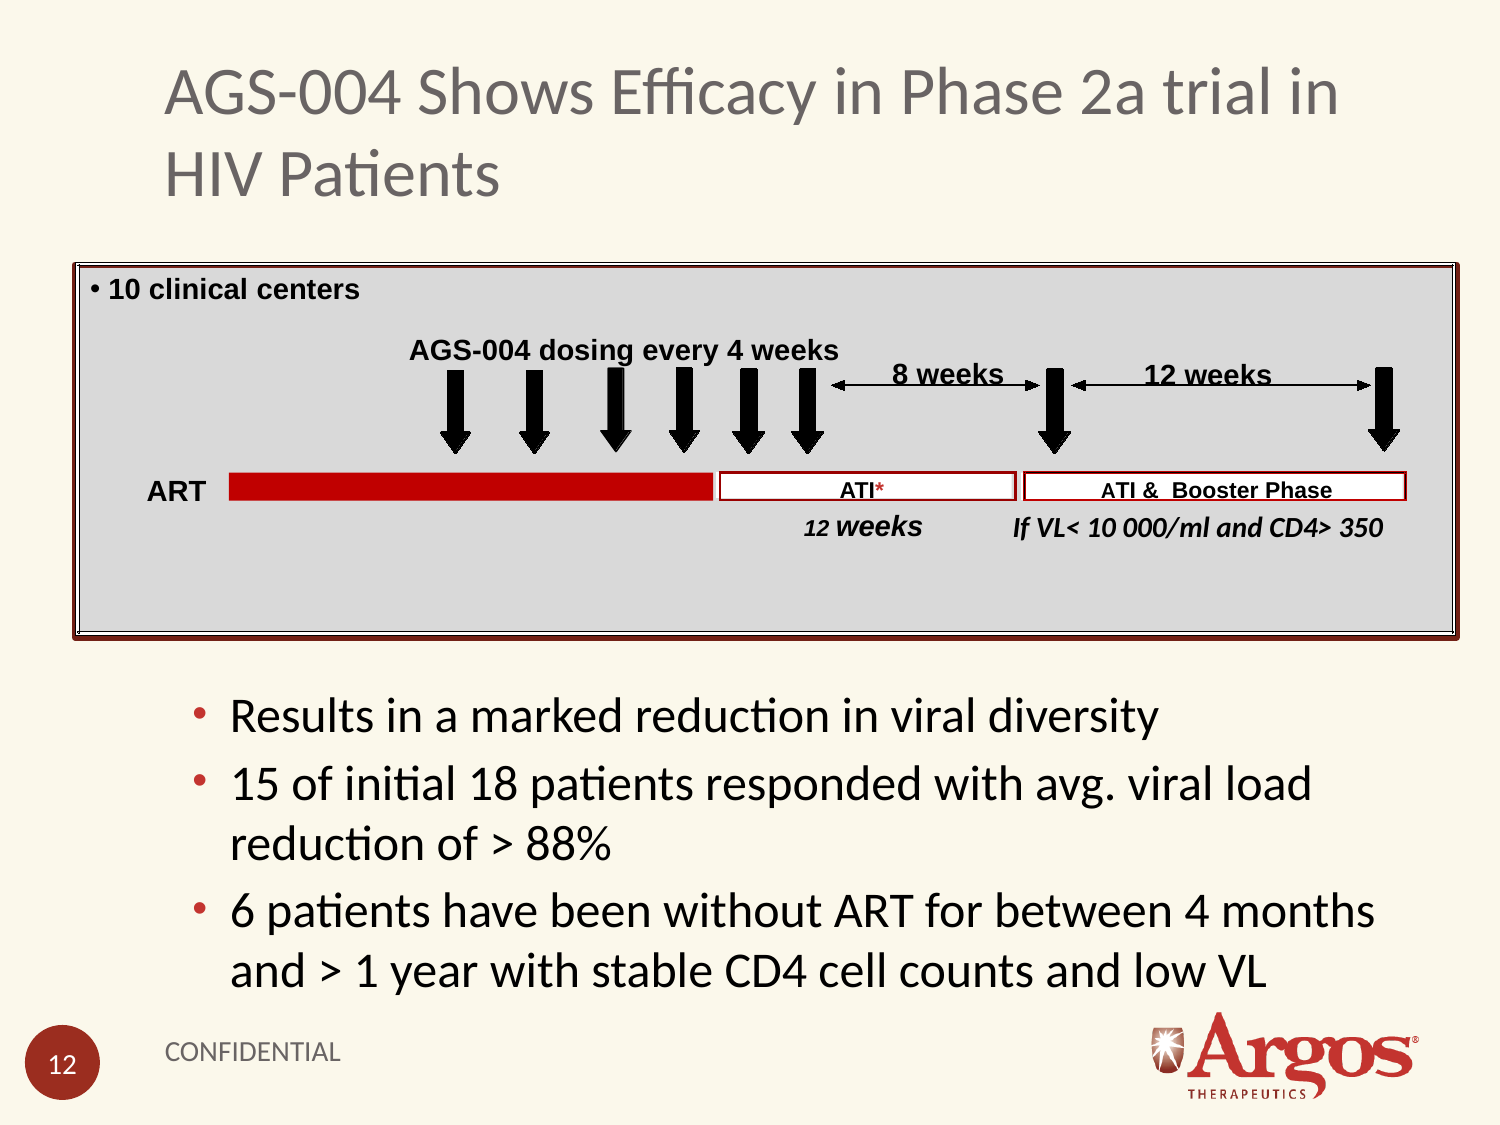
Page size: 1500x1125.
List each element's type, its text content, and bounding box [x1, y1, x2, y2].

title AGS-004 Shows Efficacy in Phase 2a trial in HIV Patients [150, 37, 1425, 225]
list Results in a marked reduction in viral diversity 15 of initial 18 patients responded with avg. viral load reduction of > 88% 6 patients have been without ART for between 4 months and > 1 year with stable CD4 cell counts and low VL [125, 675, 1400, 1050]
slide_number 12 [24, 1024, 100, 1100]
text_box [74, 262, 1462, 638]
footer CONFIDENTIAL [150, 1012, 800, 1088]
picture [1149, 1012, 1419, 1099]
